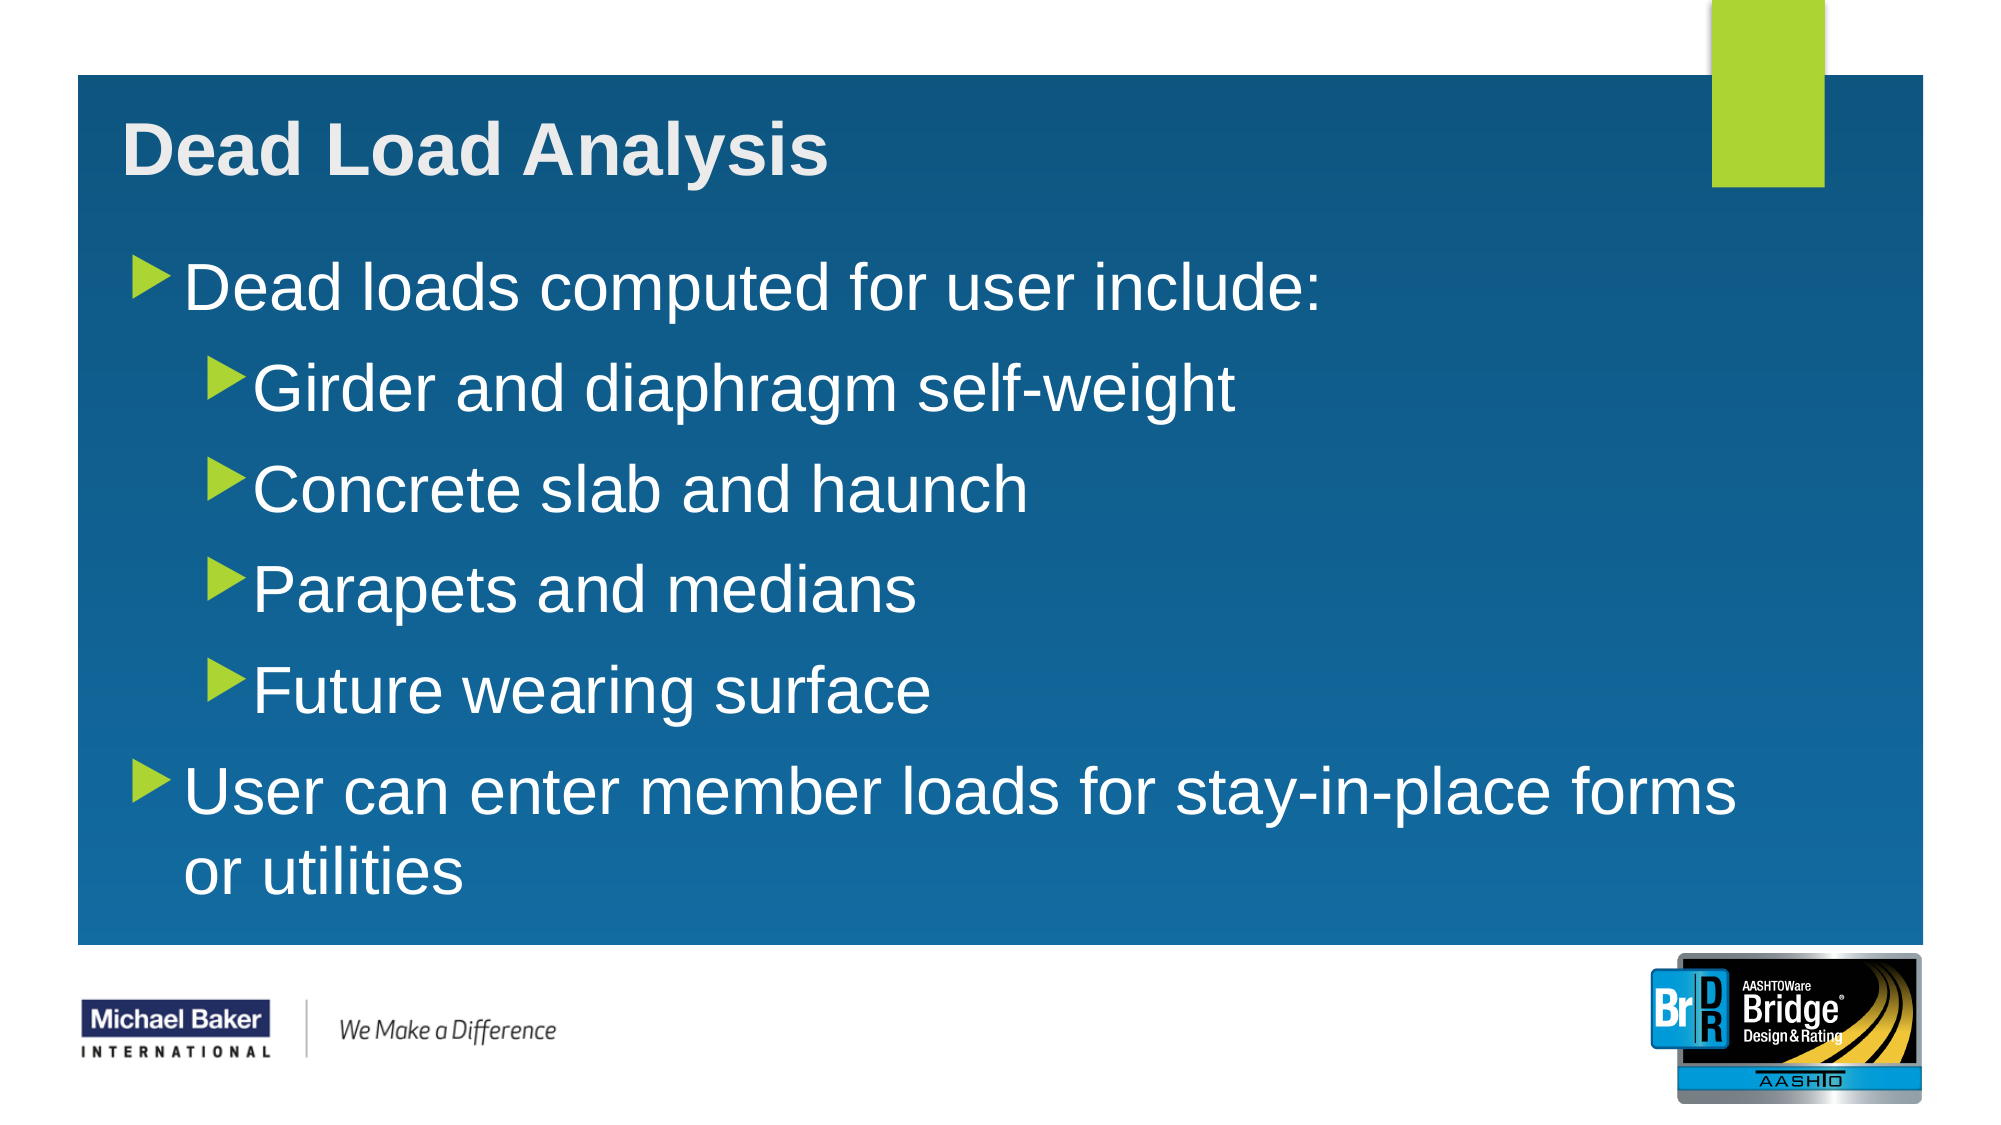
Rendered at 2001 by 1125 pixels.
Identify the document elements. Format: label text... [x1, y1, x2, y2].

title Dead Load Analysis [106, 87, 1688, 204]
picture [78, 991, 564, 1069]
list Dead loads computed for user include: Girder and diaphragm self-weight Concrete slab and haunch Parapets and medians Future wearing surface User can enter member loads for stay-in-place forms or utilities [112, 235, 1814, 945]
picture [1650, 953, 1922, 1104]
slide_number 34 [1698, 48, 1836, 175]
